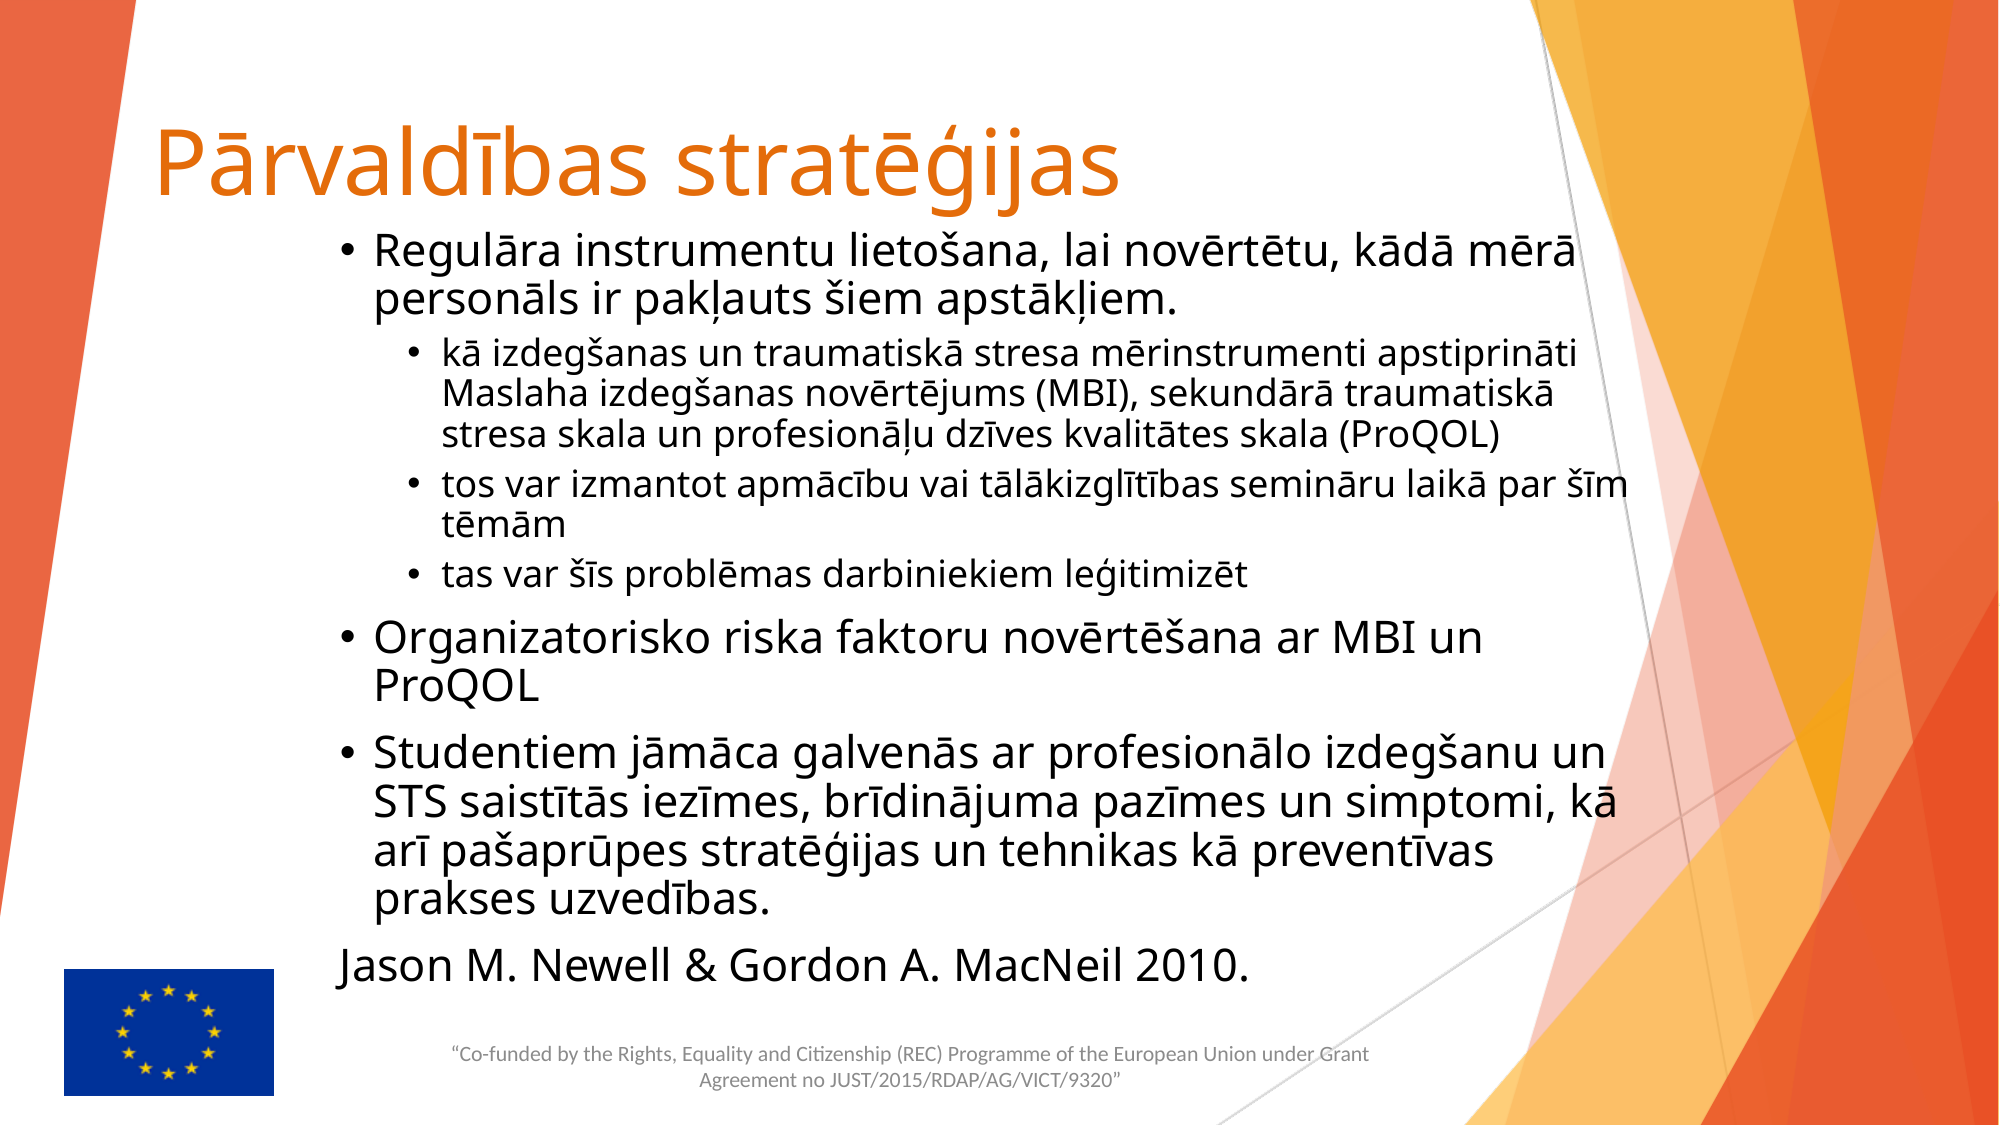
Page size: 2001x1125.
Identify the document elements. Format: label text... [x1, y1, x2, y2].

picture [0, 0, 2000, 1125]
title Pārvaldības stratēģijas [137, 56, 1863, 275]
list Regulāra instrumentu lietošana, lai novērtētu, kādā mērā personāls ir pakļauts šiem apstākļiem. kā izdegšanas un traumatiskā stresa mērinstrumenti apstiprināti Maslaha izdegšanas novērtējums (MBI), sekundārā traumatiskā stresa skala un profesionāļu dzīves kvalitātes skala (ProQOL) tos var izmantot apmācību vai tālākizglītības semināru laikā par šīm tēmām tas var šīs problēmas darbiniekiem leģitimizēt Organizatorisko riska faktoru novērtēšana ar MBI un ProQOL Studentiem jāmāca galvenās ar profesionālo izdegšanu un STS saistītās iezīmes, brīdinājuma pazīmes un simptomi, kā arī pašaprūpes stratēģijas un tehnikas kā preventīvas prakses uzvedības. Jason M. Newell & Gordon A. MacNeil 2010. [324, 219, 1675, 1005]
